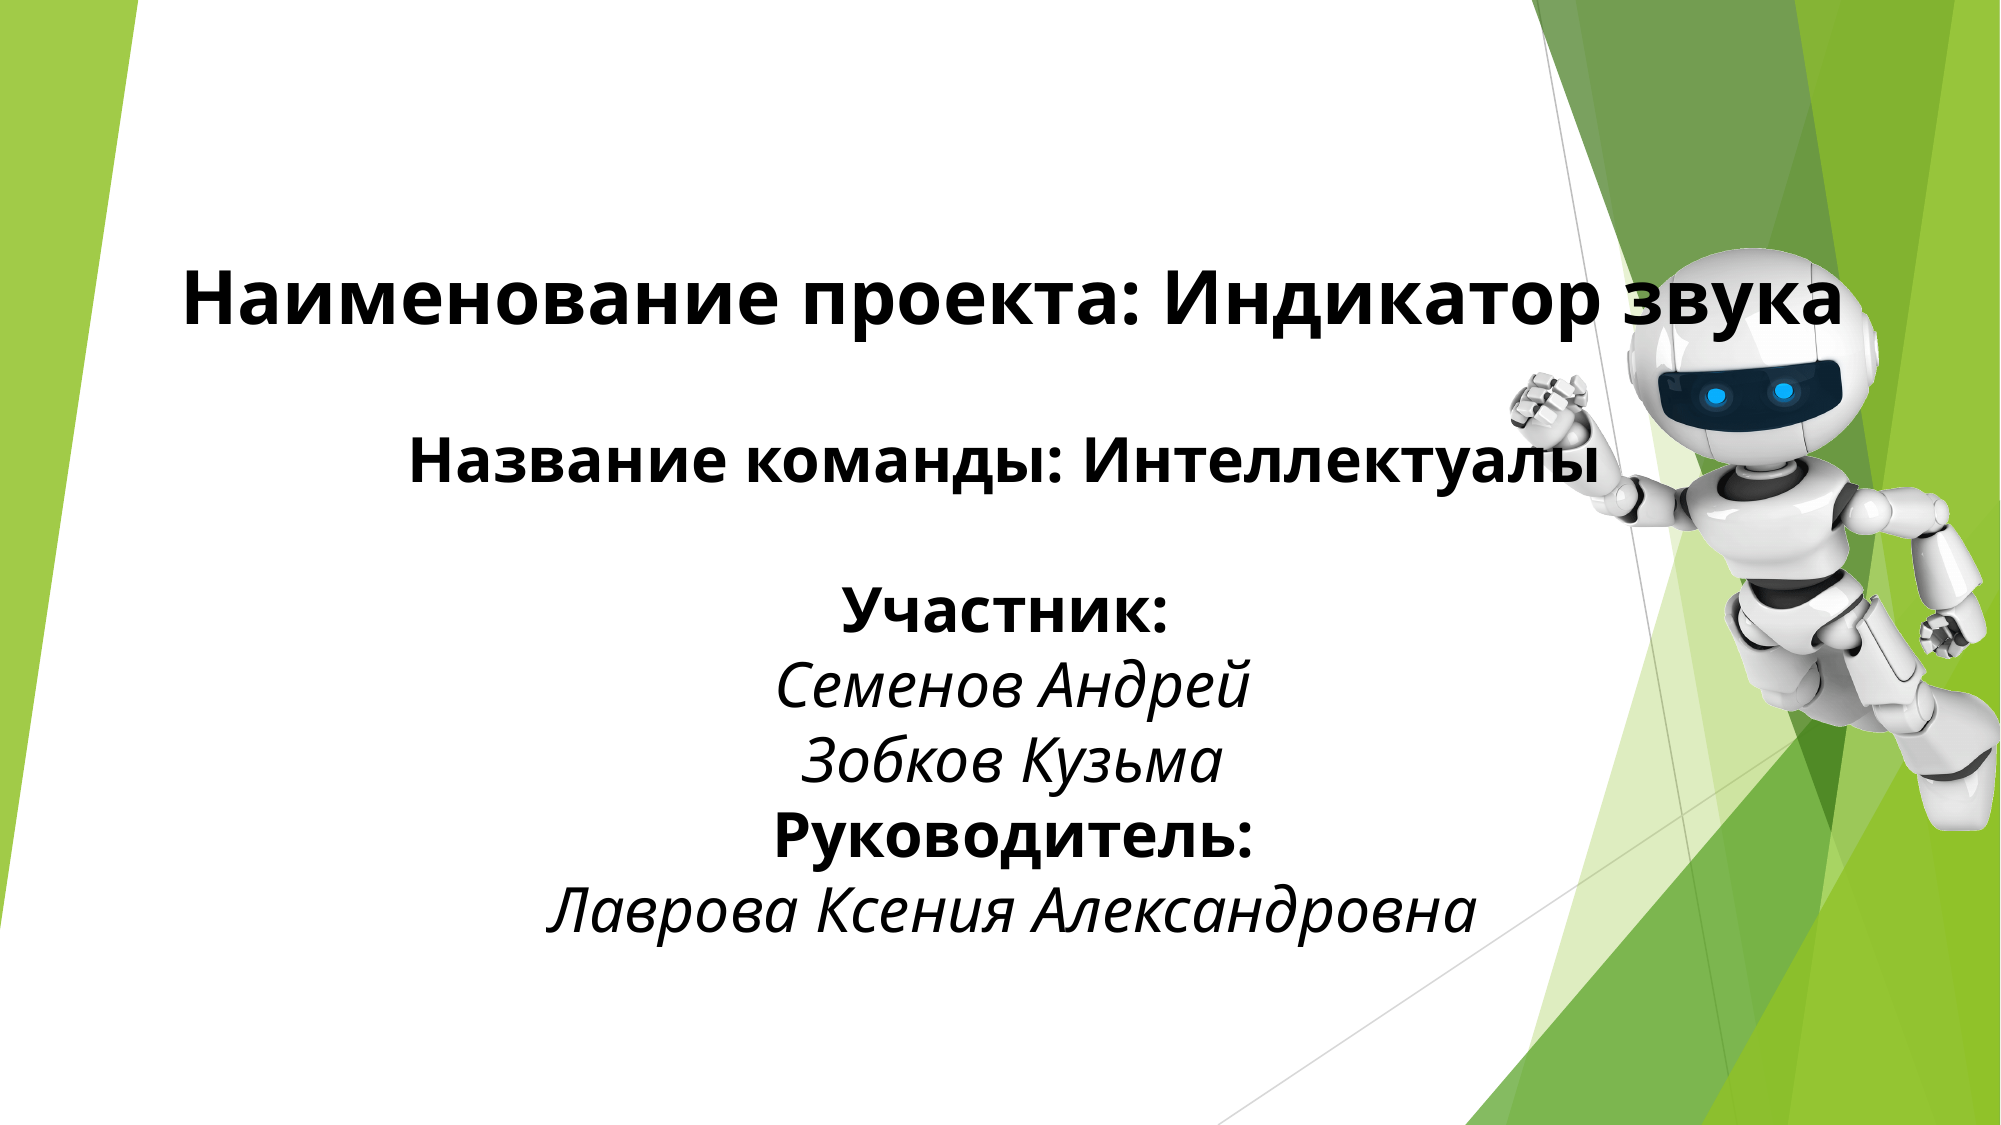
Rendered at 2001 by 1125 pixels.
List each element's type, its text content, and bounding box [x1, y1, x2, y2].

picture [1508, 247, 2000, 832]
title Наименование проекта: Индикатор звука Название команды: Интеллектуалы Участник: Семенов Андрей Зобков Кузьма Руководитель: Лаврова Ксения Александровна [27, 49, 2000, 1125]
